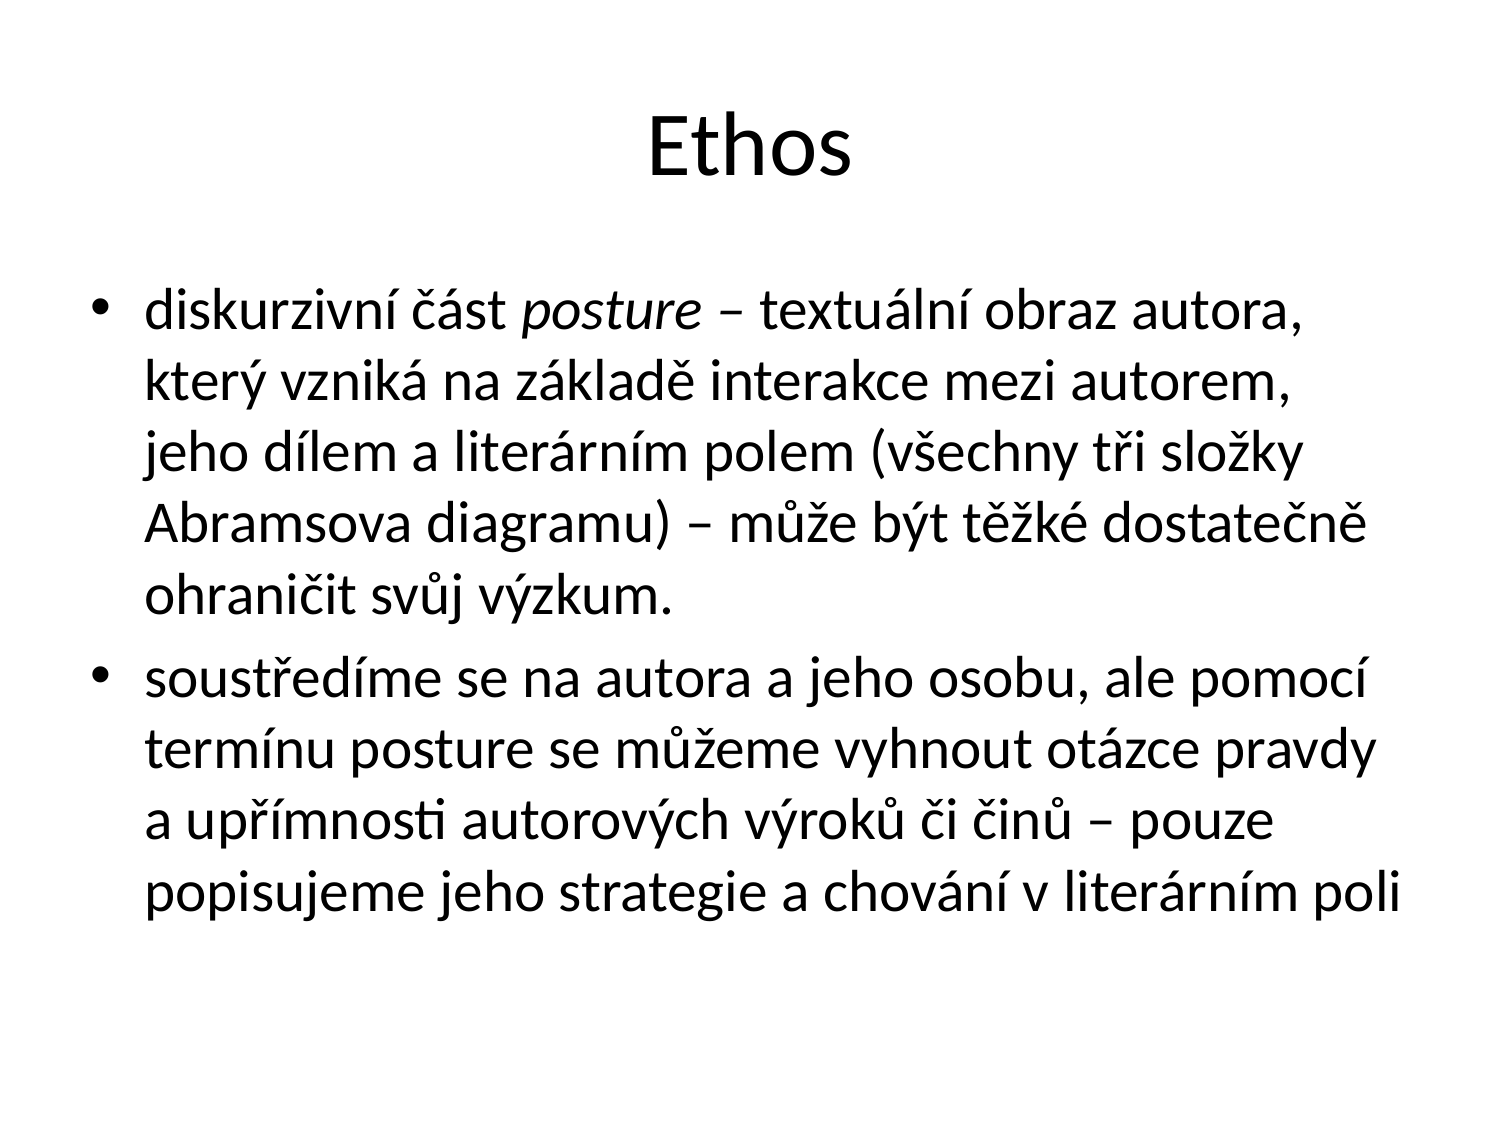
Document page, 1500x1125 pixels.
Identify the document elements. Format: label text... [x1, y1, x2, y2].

list diskurzivní část posture – textuální obraz autora, který vzniká na základě interakce mezi autorem, jeho dílem a literárním polem (všechny tři složky Abramsova diagramu) – může být těžké dostatečně ohraničit svůj výzkum. soustředíme se na autora a jeho osobu, ale pomocí termínu posture se můžeme vyhnout otázce pravdy a upřímnosti autorových výroků či činů – pouze popisujeme jeho strategie a chování v literárním poli [75, 262, 1425, 1005]
title Ethos [75, 45, 1425, 233]
